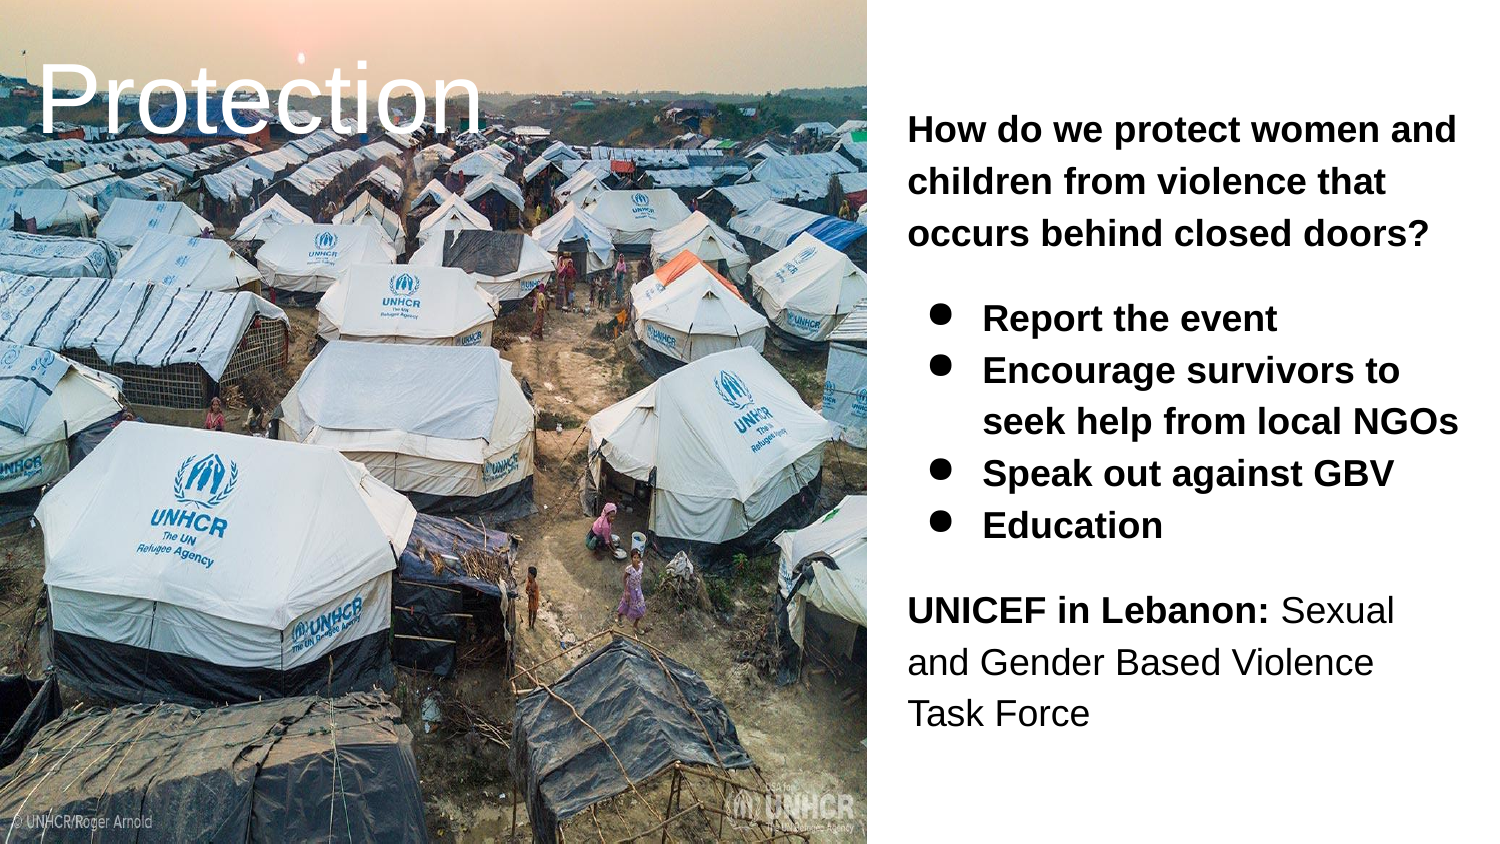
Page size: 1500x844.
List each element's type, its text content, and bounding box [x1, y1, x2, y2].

list How do we protect women and children from violence that occurs behind closed doors? Report the event Encourage survivors to seek help from local NGOs Speak out against GBV Education UNICEF in Lebanon: Sexual and Gender Based Violence Task Force [892, 83, 1475, 761]
picture [0, 0, 867, 844]
